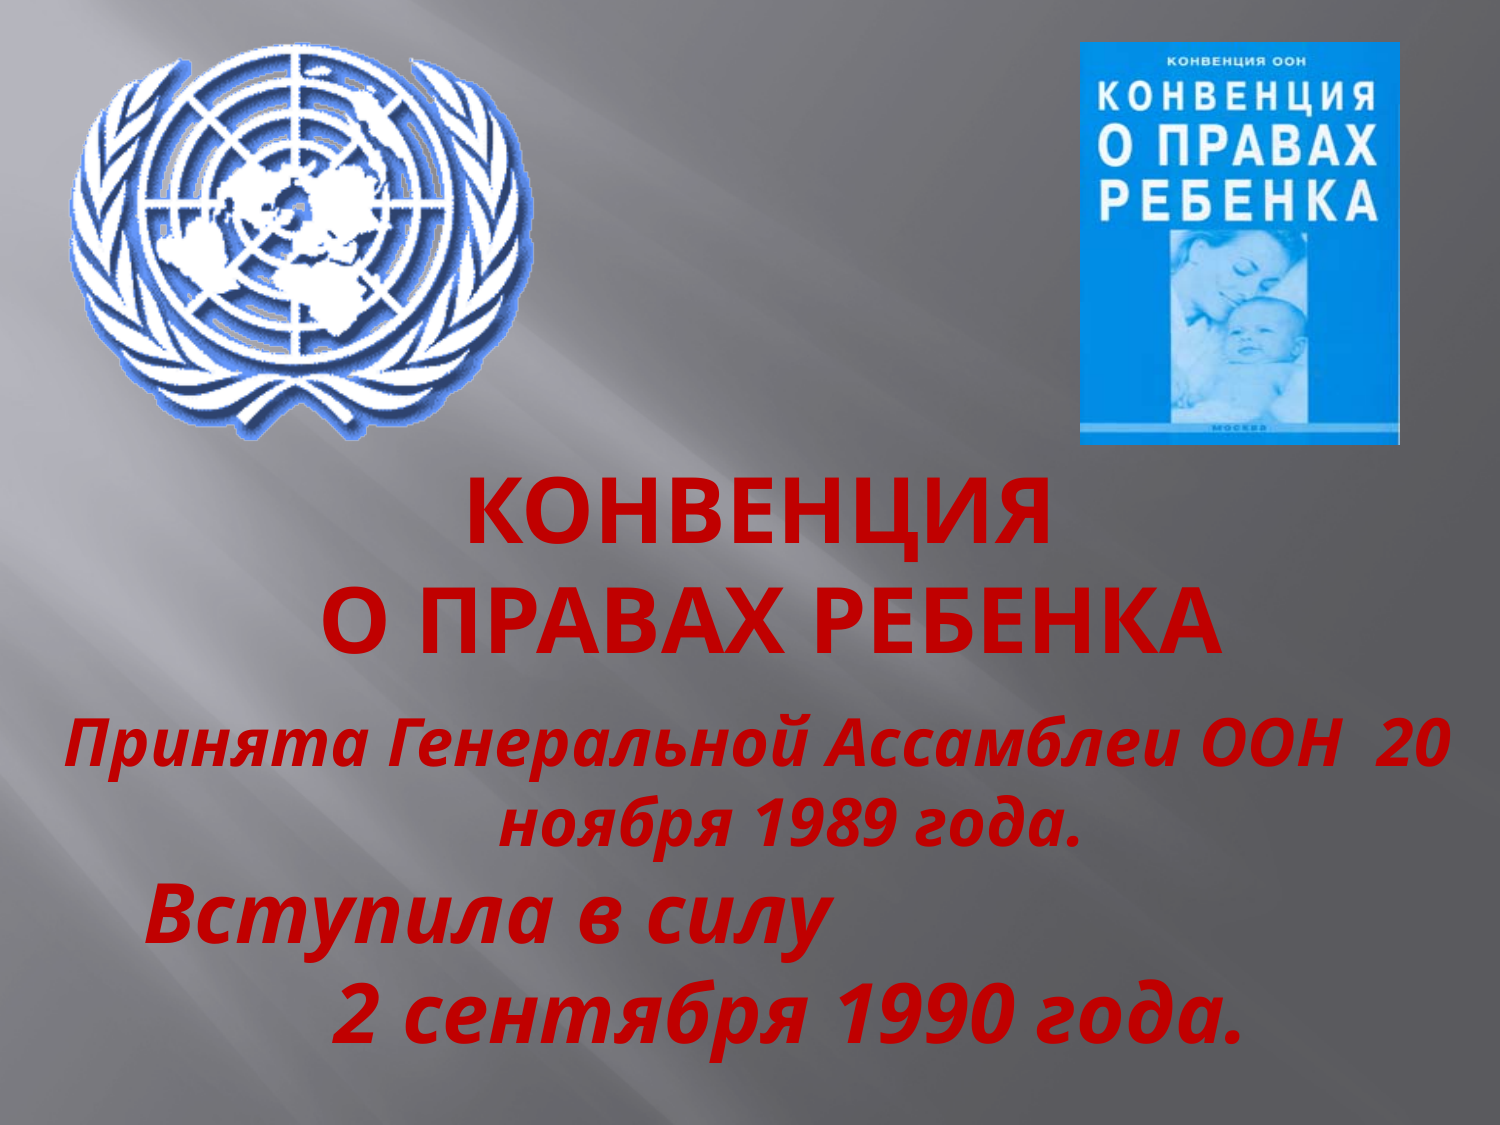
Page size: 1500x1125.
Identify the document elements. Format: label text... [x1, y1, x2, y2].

list Принята Генеральной Ассамблеи ООН 20 ноября 1989 года. Вступила в силу 2 сентября 1990 года. [23, 692, 1471, 975]
picture [1080, 42, 1400, 445]
text_box КОНВЕНЦИЯ О ПРАВАХ РЕБЕНКА [159, 444, 1384, 679]
picture [58, 34, 538, 445]
